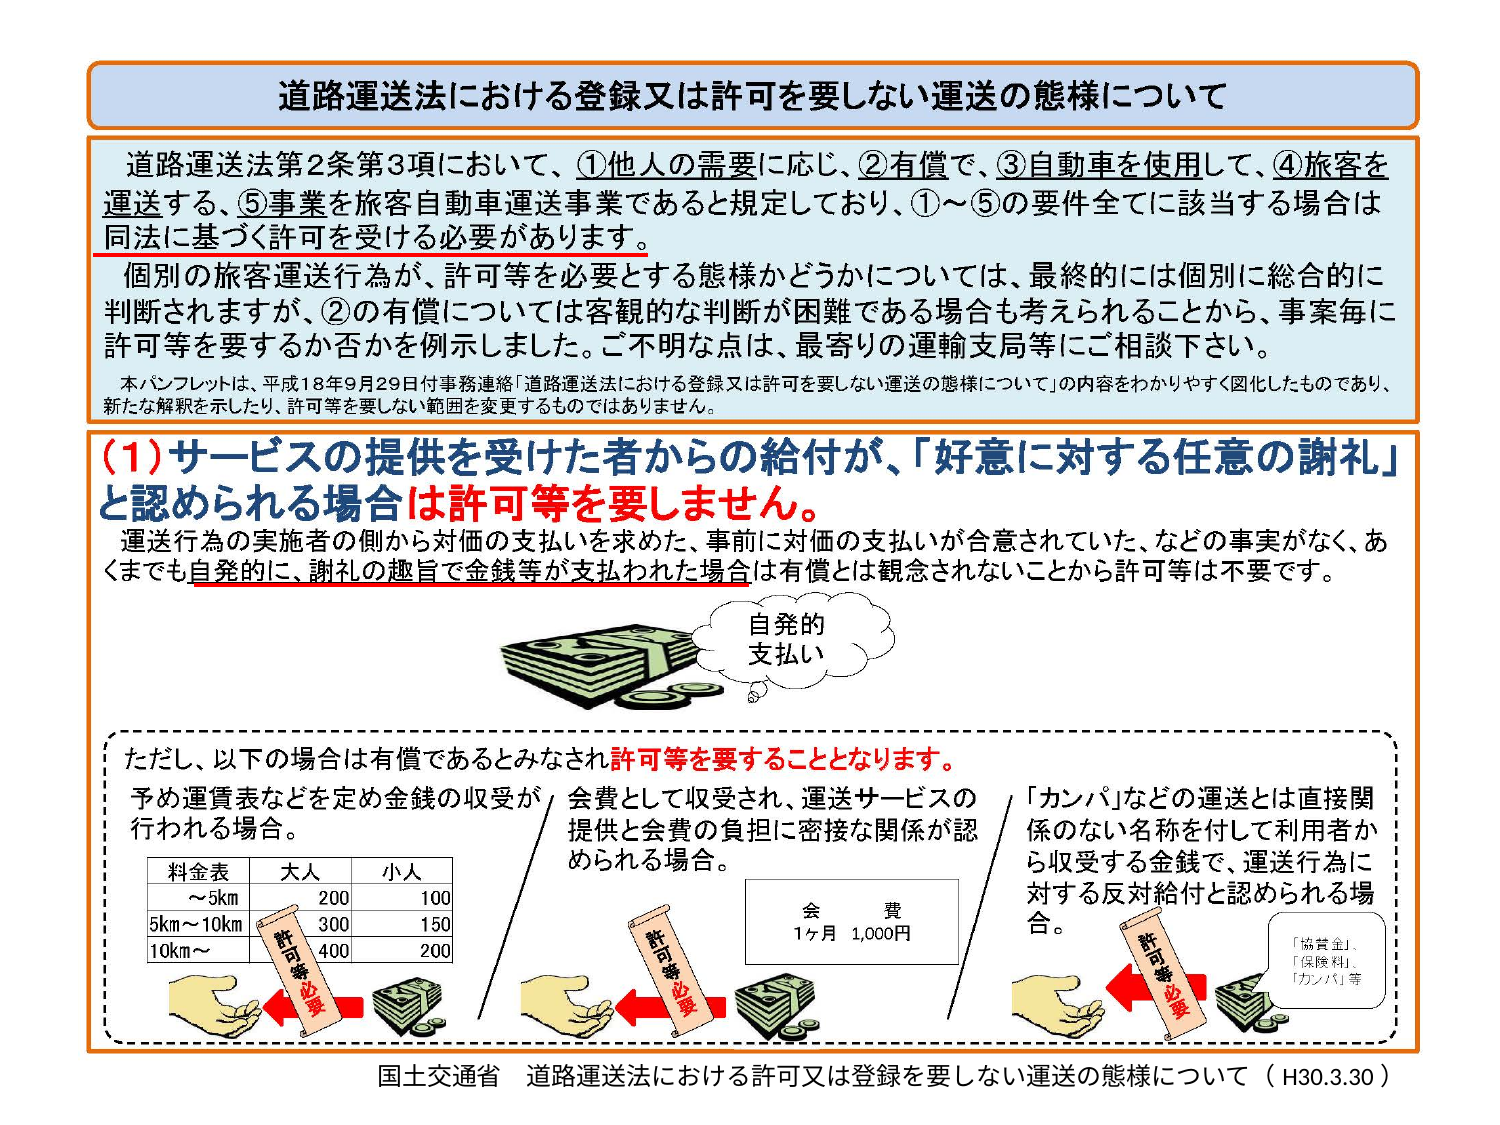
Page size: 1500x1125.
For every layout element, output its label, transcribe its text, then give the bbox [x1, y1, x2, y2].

picture [78, 52, 1433, 1068]
text_box 国土交通省 道路運送法における許可又は登録を要しない運送の態様について（H30.3.30） [362, 1068, 1432, 1103]
